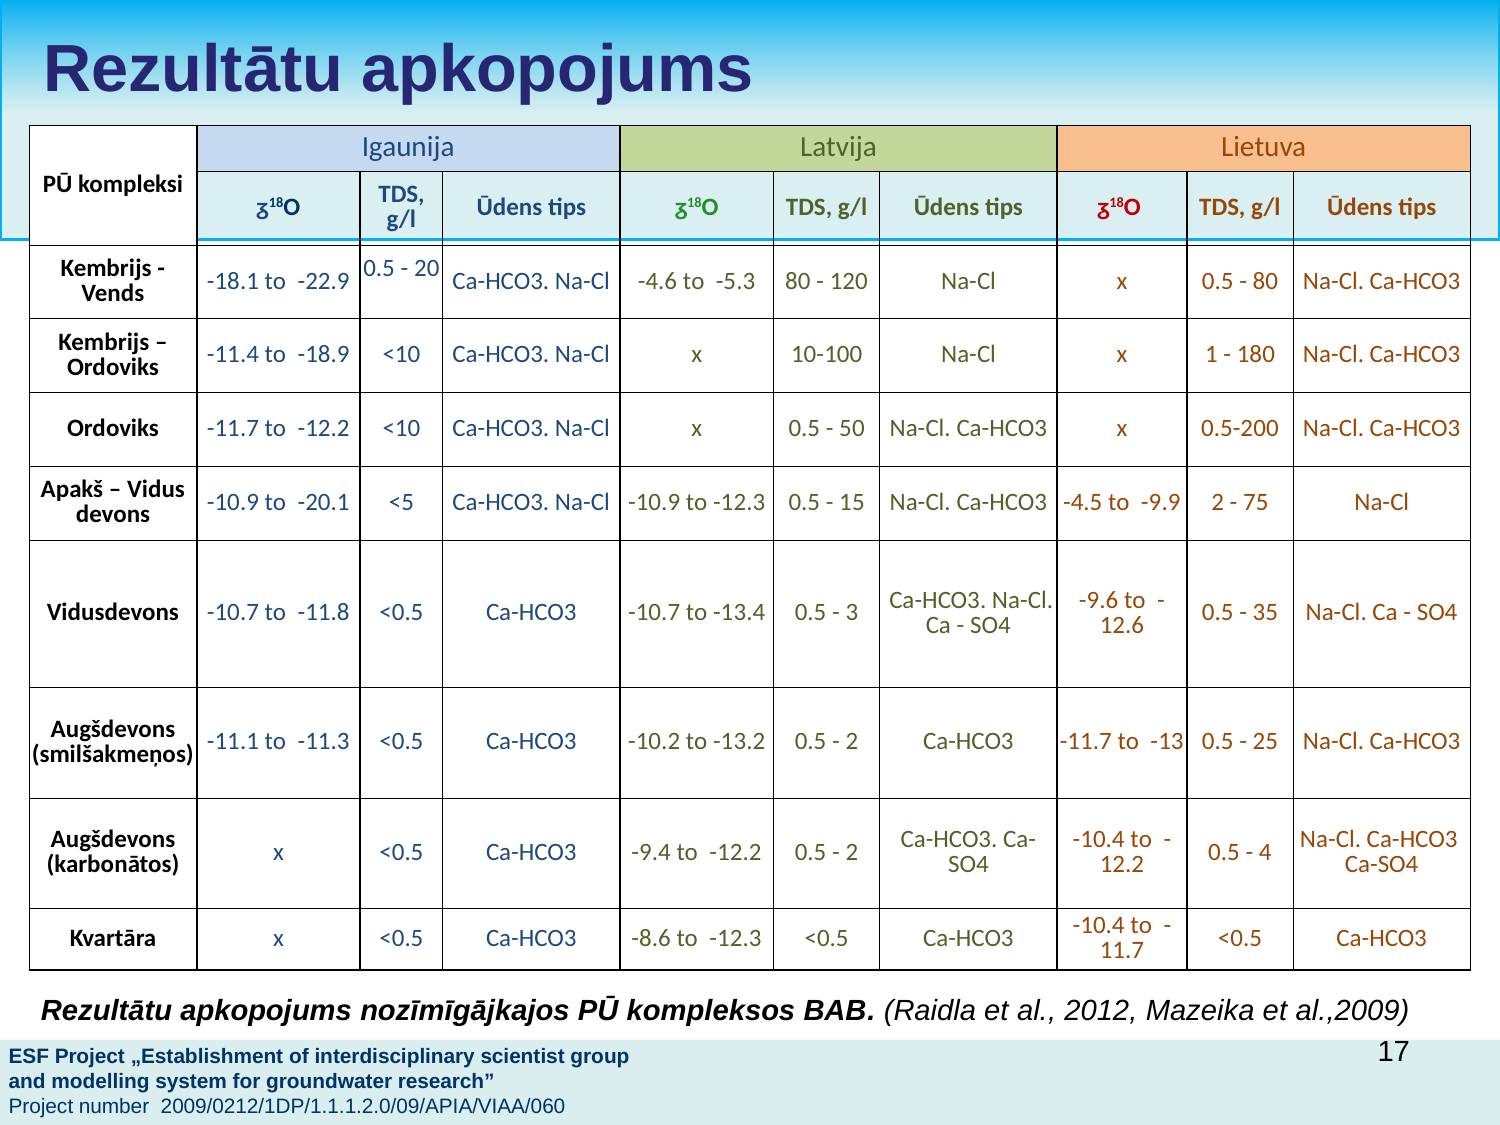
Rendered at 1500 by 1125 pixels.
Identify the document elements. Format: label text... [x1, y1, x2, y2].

text_box Rezultātu apkopojums nozīmīgājkajos PŪ kompleksos BAB. (Raidla et al., 2012, Mazeika et al.,2009) [25, 984, 1467, 1034]
table_cell <5 [361, 467, 442, 540]
table_cell <0.5 [1188, 909, 1293, 969]
table_cell -11.7 to -12.2 [198, 393, 359, 466]
table_cell <0.5 [361, 909, 442, 969]
table_cell Na-Cl. Ca-HCO3 [1294, 393, 1470, 466]
table_cell Na-Cl. Ca-HCO3 [1294, 319, 1470, 392]
table_cell TDS, g/l [361, 172, 442, 245]
table_cell 2 - 75 [1188, 467, 1293, 540]
table_cell Kembrijs – Ordoviks [30, 319, 196, 392]
table_cell x [621, 319, 773, 392]
table_cell Vidusdevons [30, 541, 196, 687]
table_cell 0.5 - 25 [1188, 688, 1293, 798]
table_cell Augšdevons (smilšakmeņos) [30, 688, 196, 798]
table_cell 0.5 - 3 [774, 541, 879, 687]
text_box [0, 0, 1500, 240]
table_header PŪ kompleksi [30, 126, 196, 245]
table_cell -8.6 to -12.3 [621, 909, 773, 969]
table_cell -10.4 to -12.2 [1058, 799, 1186, 908]
table_cell Ca-HCO3. Na-Cl [443, 393, 619, 466]
table_cell x [621, 393, 773, 466]
table_cell x [198, 799, 359, 908]
table_cell Na-Cl [880, 246, 1056, 318]
table_cell Na-Cl. Ca-HCO3 [880, 467, 1056, 540]
table_cell Kvartāra [30, 909, 196, 969]
table_header Latvija [621, 126, 1056, 171]
table_cell 0.5 - 50 [774, 393, 879, 466]
table_cell Augšdevons (karbonātos) [30, 799, 196, 908]
text_box Rezultātu apkopojums [28, 17, 1046, 113]
table_cell Ūdens tips [880, 172, 1056, 245]
table_cell 0.5-200 [1188, 393, 1293, 466]
table_cell 1 - 180 [1188, 319, 1293, 392]
table_cell ᵹ18O [198, 172, 359, 245]
table_cell Ca-HCO3. Ca-SO4 [880, 799, 1056, 908]
table_cell Ca-HCO3 [880, 688, 1056, 798]
text_box ESF Project „Establishment of interdisciplinary scientist group and modelling system for groundwater research” Project number 2009/0212/1DP/1.1.1.2.0/09/APIA/VIAA/060 [0, 1034, 1294, 1125]
table_cell <0.5 [361, 799, 442, 908]
table_cell Ca-HCO3. Na-Cl [443, 319, 619, 392]
table_cell 0.5 - 80 [1188, 246, 1293, 318]
table_cell Kembrijs - Vends [30, 246, 196, 318]
table_cell -10.9 to -12.3 [621, 467, 773, 540]
table_cell x [1058, 246, 1186, 318]
table_cell -10.7 to -13.4 [621, 541, 773, 687]
table_cell x [1058, 319, 1186, 392]
table_cell Ūdens tips [1294, 172, 1470, 245]
table_cell -9.6 to -12.6 [1058, 541, 1186, 687]
table_cell 0.5 - 15 [774, 467, 879, 540]
table_cell <10 [361, 319, 442, 392]
table_cell Na-Cl. Ca-HCO3 Ca-SO4 [1294, 799, 1470, 908]
table_cell -4.5 to -9.9 [1058, 467, 1186, 540]
table_cell Ca-HCO3 [880, 909, 1056, 969]
table_cell 0.5 - 2 [774, 799, 879, 908]
table_header Lietuva [1058, 126, 1470, 171]
table_cell -11.7 to -13 [1058, 688, 1186, 798]
table_cell -11.1 to -11.3 [198, 688, 359, 798]
table_cell Ūdens tips [443, 172, 619, 245]
table_cell Ca-HCO3 [1294, 909, 1470, 969]
table_cell TDS, g/l [774, 172, 879, 245]
table_cell 10-100 [774, 319, 879, 392]
table_cell Ca-HCO3. Na-Cl [443, 246, 619, 318]
table_cell -10.7 to -11.8 [198, 541, 359, 687]
table_cell Ca-HCO3 [443, 799, 619, 908]
table_cell Ca-HCO3. Na-Cl [443, 467, 619, 540]
table_cell TDS, g/l [1188, 172, 1293, 245]
table_cell Apakš – Vidus devons [30, 467, 196, 540]
table_cell Na-Cl. Ca-HCO3 [1294, 688, 1470, 798]
table_cell Na-Cl. Ca - SO4 [1294, 541, 1470, 687]
table_cell -10.2 to -13.2 [621, 688, 773, 798]
table_cell Na-Cl [1294, 467, 1470, 540]
table_cell 0.5 - 20 [361, 246, 442, 318]
table_cell 80 - 120 [774, 246, 879, 318]
table_cell Na-Cl. Ca-HCO3 [1294, 246, 1470, 318]
table_cell Na-Cl [880, 319, 1056, 392]
table_cell 0.5 - 35 [1188, 541, 1293, 687]
table_cell Ca-HCO3 [443, 541, 619, 687]
table_cell x [198, 909, 359, 969]
table_header Igaunija [198, 126, 619, 171]
table_cell -10.9 to -20.1 [198, 467, 359, 540]
table_cell Ca-HCO3 [443, 688, 619, 798]
table_cell -11.4 to -18.9 [198, 319, 359, 392]
table_cell -9.4 to -12.2 [621, 799, 773, 908]
table_cell -4.6 to -5.3 [621, 246, 773, 318]
table_cell <0.5 [361, 541, 442, 687]
table_cell -18.1 to -22.9 [198, 246, 359, 318]
text_box [1294, 1039, 1500, 1125]
table_cell ᵹ18O [621, 172, 773, 245]
table_cell 0.5 - 4 [1188, 799, 1293, 908]
slide_number 17 [1074, 1024, 1425, 1103]
table_cell Ordoviks [30, 393, 196, 466]
table_cell ᵹ18O [1058, 172, 1186, 245]
table_cell x [1058, 393, 1186, 466]
table_cell Na-Cl. Ca-HCO3 [880, 393, 1056, 466]
table_cell 0.5 - 2 [774, 688, 879, 798]
table_cell <10 [361, 393, 442, 466]
table_cell <0.5 [774, 909, 879, 969]
table_cell Ca-HCO3 [443, 909, 619, 969]
table_cell -10.4 to -11.7 [1058, 909, 1186, 969]
table_cell Ca-HCO3. Na-Cl. Ca - SO4 [880, 541, 1056, 687]
table_cell <0.5 [361, 688, 442, 798]
